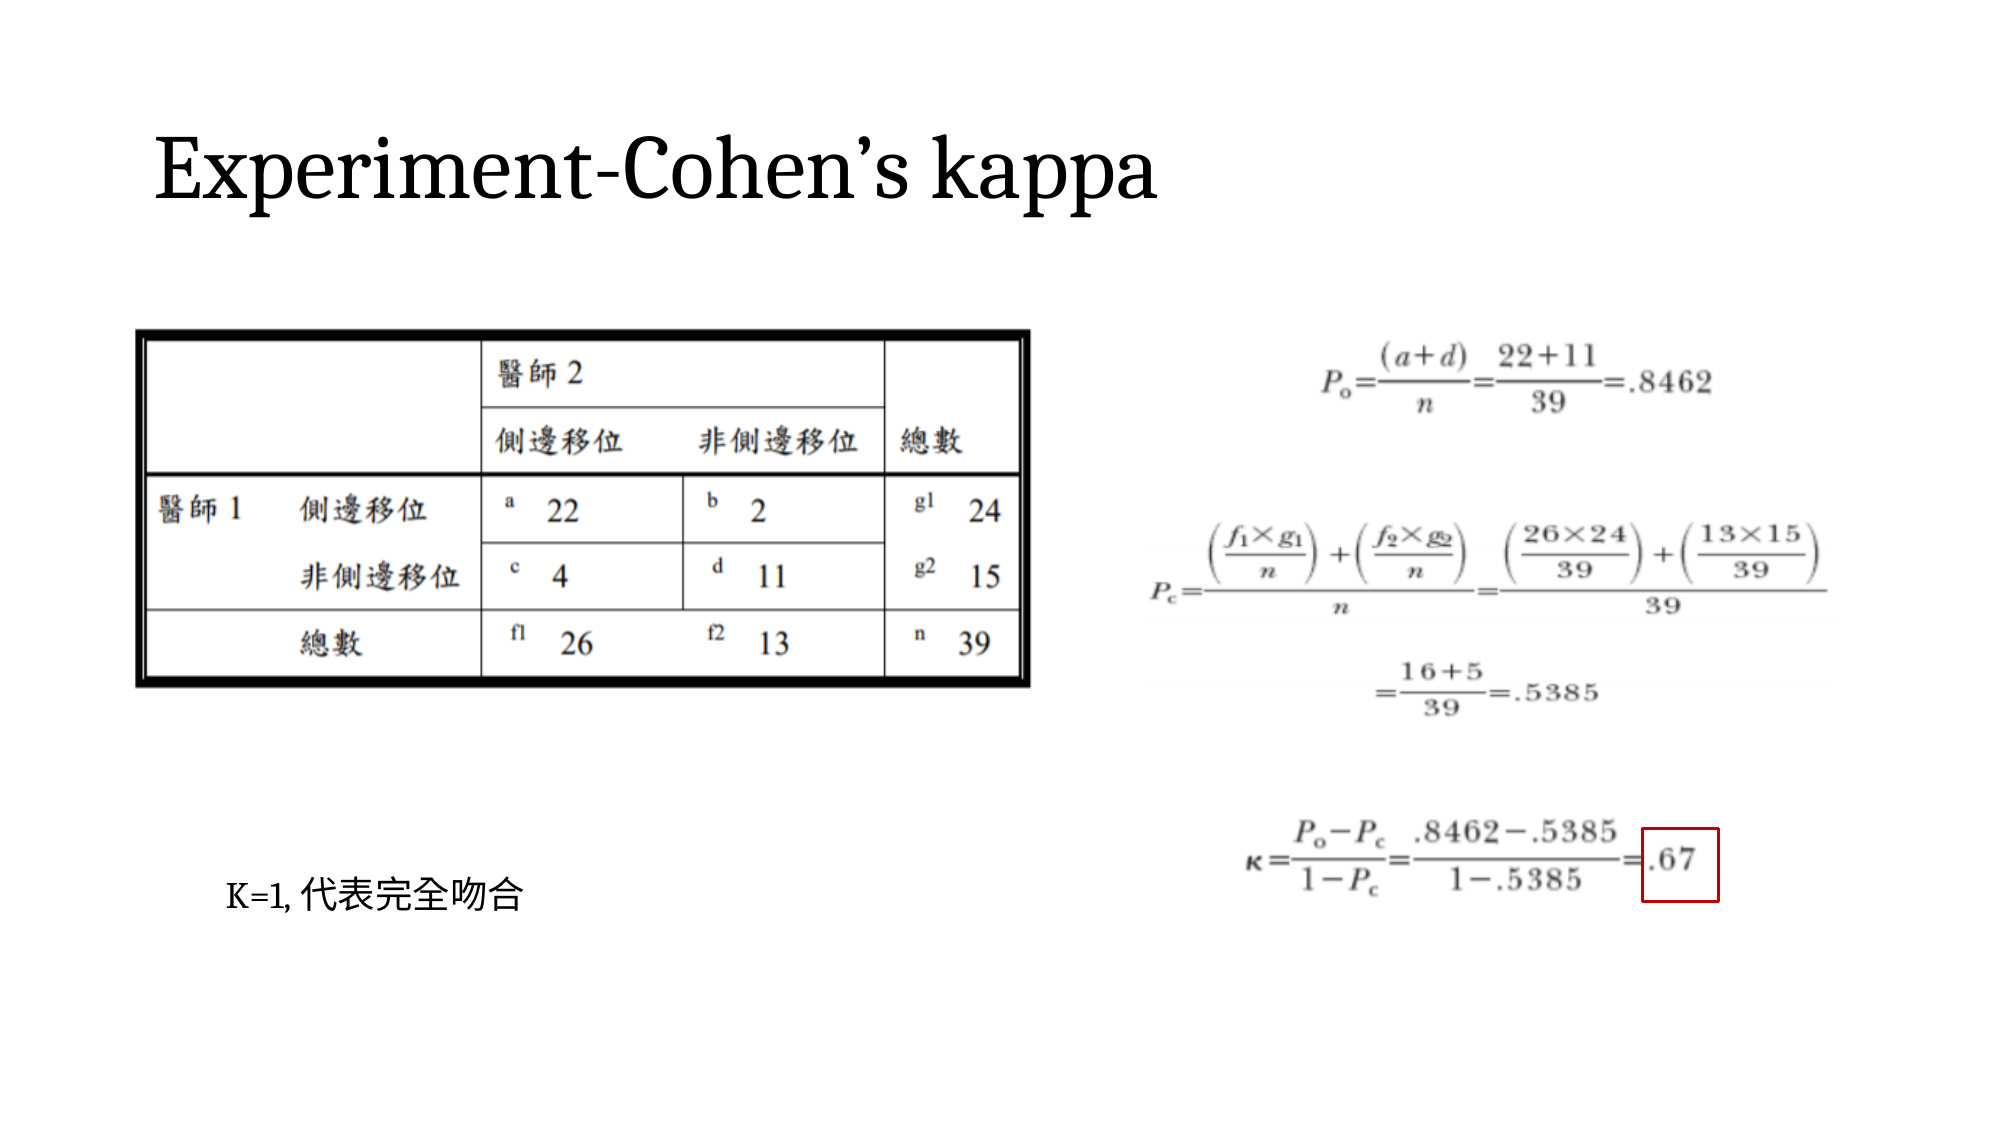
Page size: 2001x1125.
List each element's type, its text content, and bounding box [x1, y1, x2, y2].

picture [1230, 787, 1755, 939]
picture [1121, 487, 1864, 745]
picture [121, 319, 1061, 728]
text_box K=1,代表完全吻合 [210, 863, 541, 923]
title Experiment-Cohen’s kappa [138, 60, 1864, 278]
picture [1293, 319, 1738, 445]
